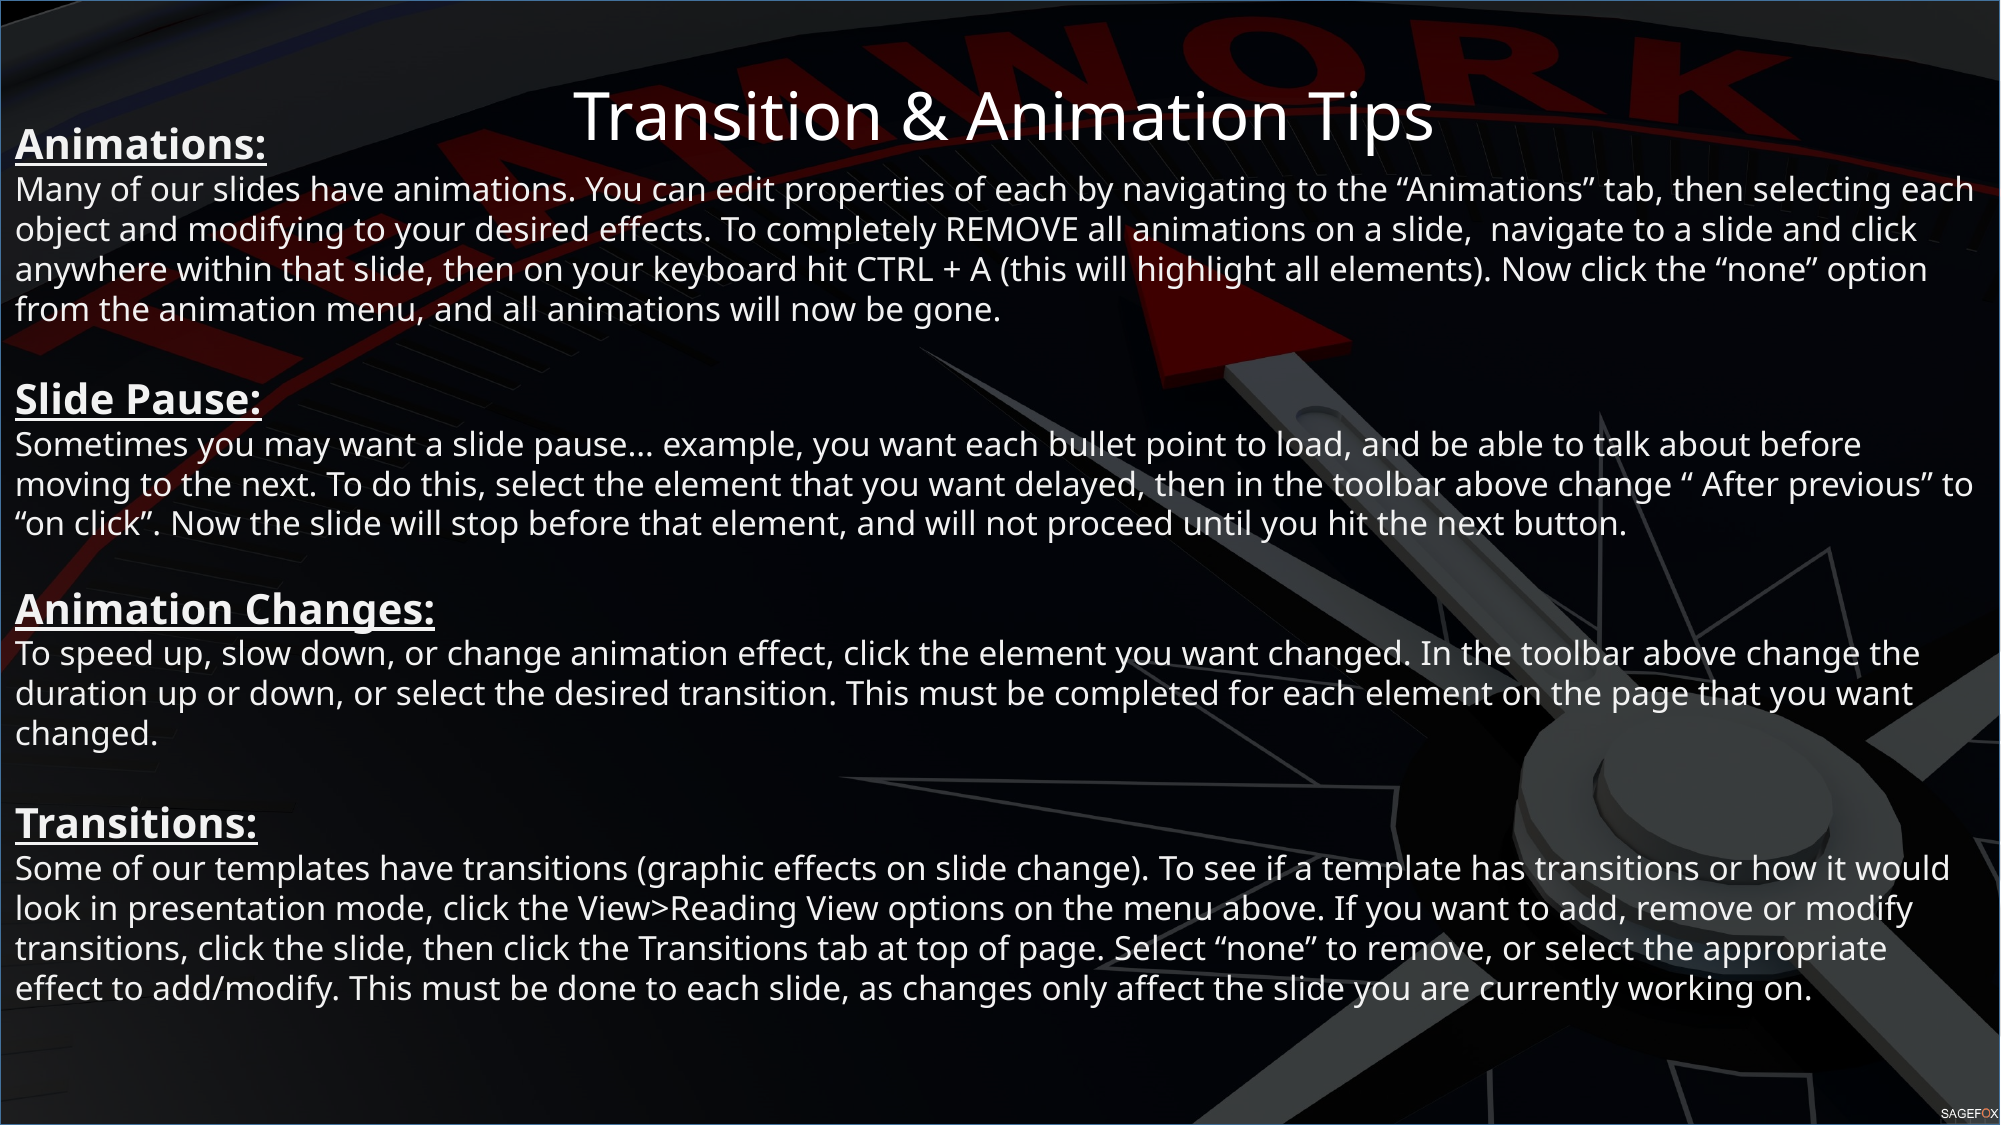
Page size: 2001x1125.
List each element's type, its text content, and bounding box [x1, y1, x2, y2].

text_box Animations: Many of our slides have animations. You can edit properties of each by navigating to the “Animations” tab, then selecting each object and modifying to your desired effects. To completely REMOVE all animations on a slide, navigate to a slide and click anywhere within that slide, then on your keyboard hit CTRL + A (this will highlight all elements). Now click the “none” option from the animation menu, and all animations will now be gone. Slide Pause: Sometimes you may want a slide pause… example, you want each bullet point to load, and be able to talk about before moving to the next. To do this, select the element that you want delayed, then in the toolbar above change “ After previous” to “on click”. Now the slide will stop before that element, and will not proceed until you hit the next button. Animation Changes: To speed up, slow down, or change animation effect, click the element you want changed. In the toolbar above change the duration up or down, or select the desired transition. This must be completed for each element on the page that you want changed. Transitions: Some of our templates have transitions (graphic effects on slide change). To see if a template has transitions or how it would look in presentation mode, click the View>Reading View options on the menu above. If you want to add, remove or modify transitions, click the slide, then click the Transitions tab at top of page. Select “none” to remove, or select the appropriate effect to add/modify. This must be done to each slide, as changes only affect the slide you are currently working on. [0, 0, 2000, 1125]
title Transition & Animation Tips [477, 59, 1532, 177]
